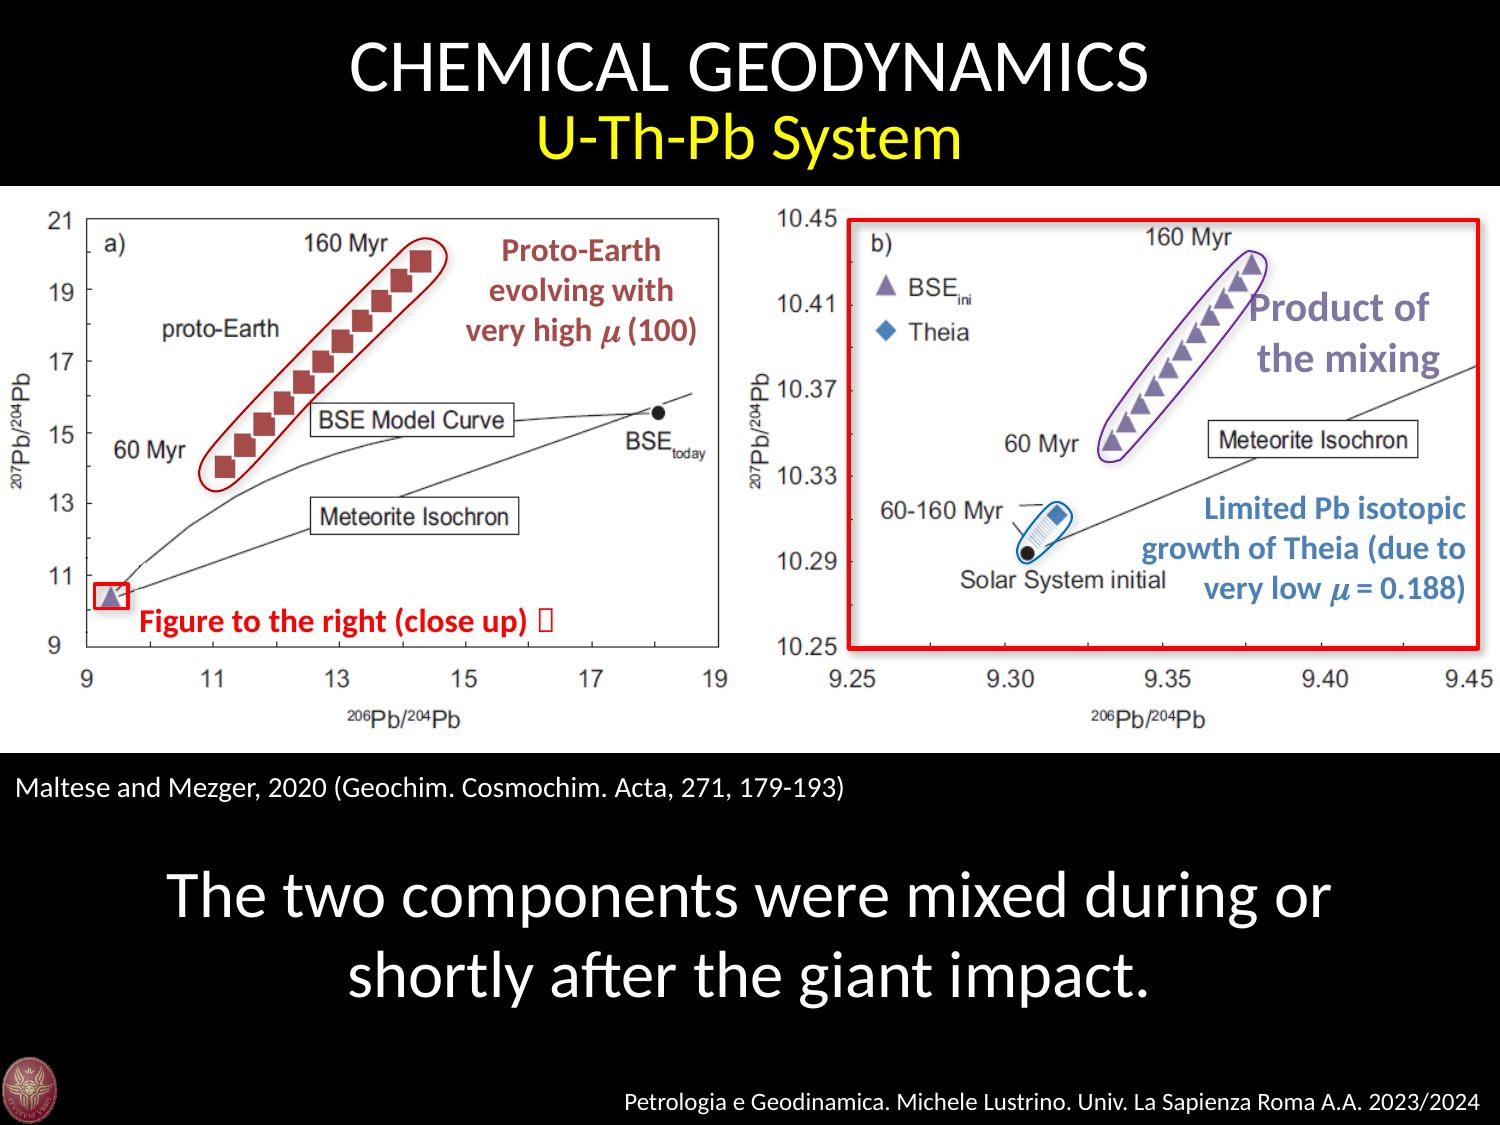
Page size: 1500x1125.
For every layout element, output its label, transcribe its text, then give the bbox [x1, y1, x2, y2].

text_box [0, 186, 735, 754]
picture [0, 1055, 60, 1125]
picture [737, 186, 1500, 754]
text_box The two components were mixed during or shortly after the giant impact. [64, 843, 1436, 1019]
text_box U-Th-Pb System [510, 94, 990, 182]
text_box CHEMICAL GEODYNAMICS [0, 9, 1500, 114]
text_box Maltese and Mezger, 2020 (Geochim. Cosmochim. Acta, 271, 179-193) [0, 760, 880, 811]
